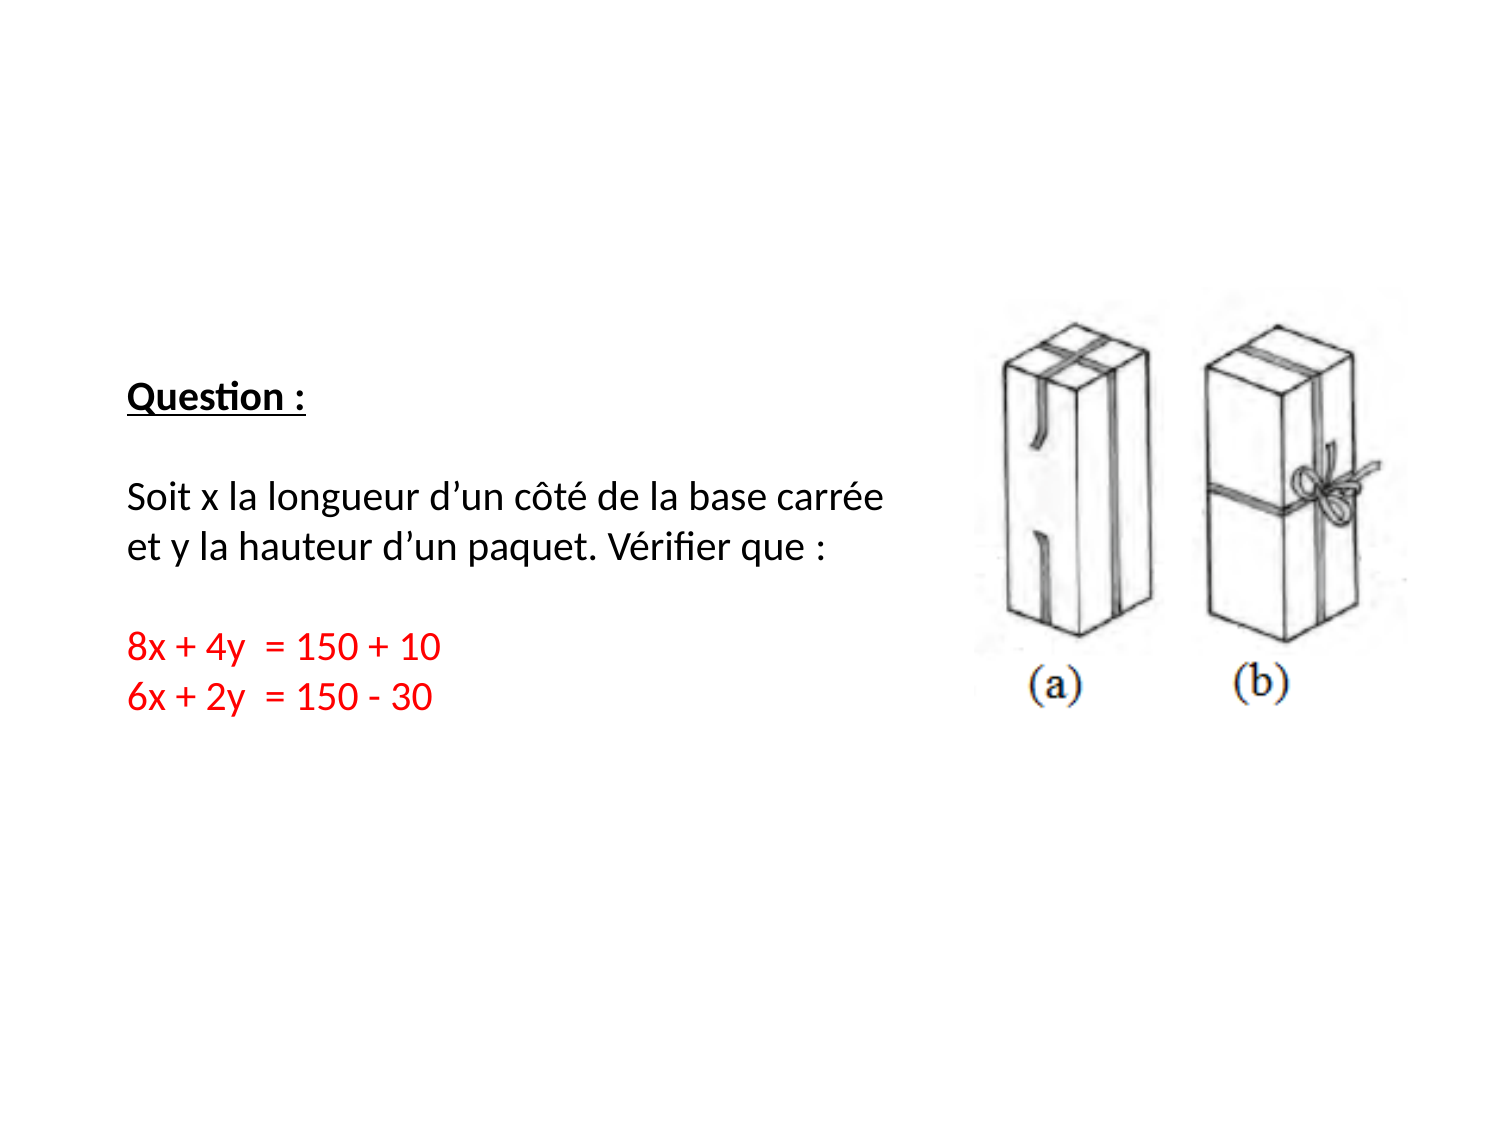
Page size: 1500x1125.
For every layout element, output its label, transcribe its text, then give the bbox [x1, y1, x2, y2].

text_box Question : Soit x la longueur d’un côté de la base carrée et y la hauteur d’un paquet. Vérifier que : 8x + 4y = 150 + 10 6x + 2y = 150 - 30 [112, 361, 916, 727]
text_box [974, 286, 1412, 725]
